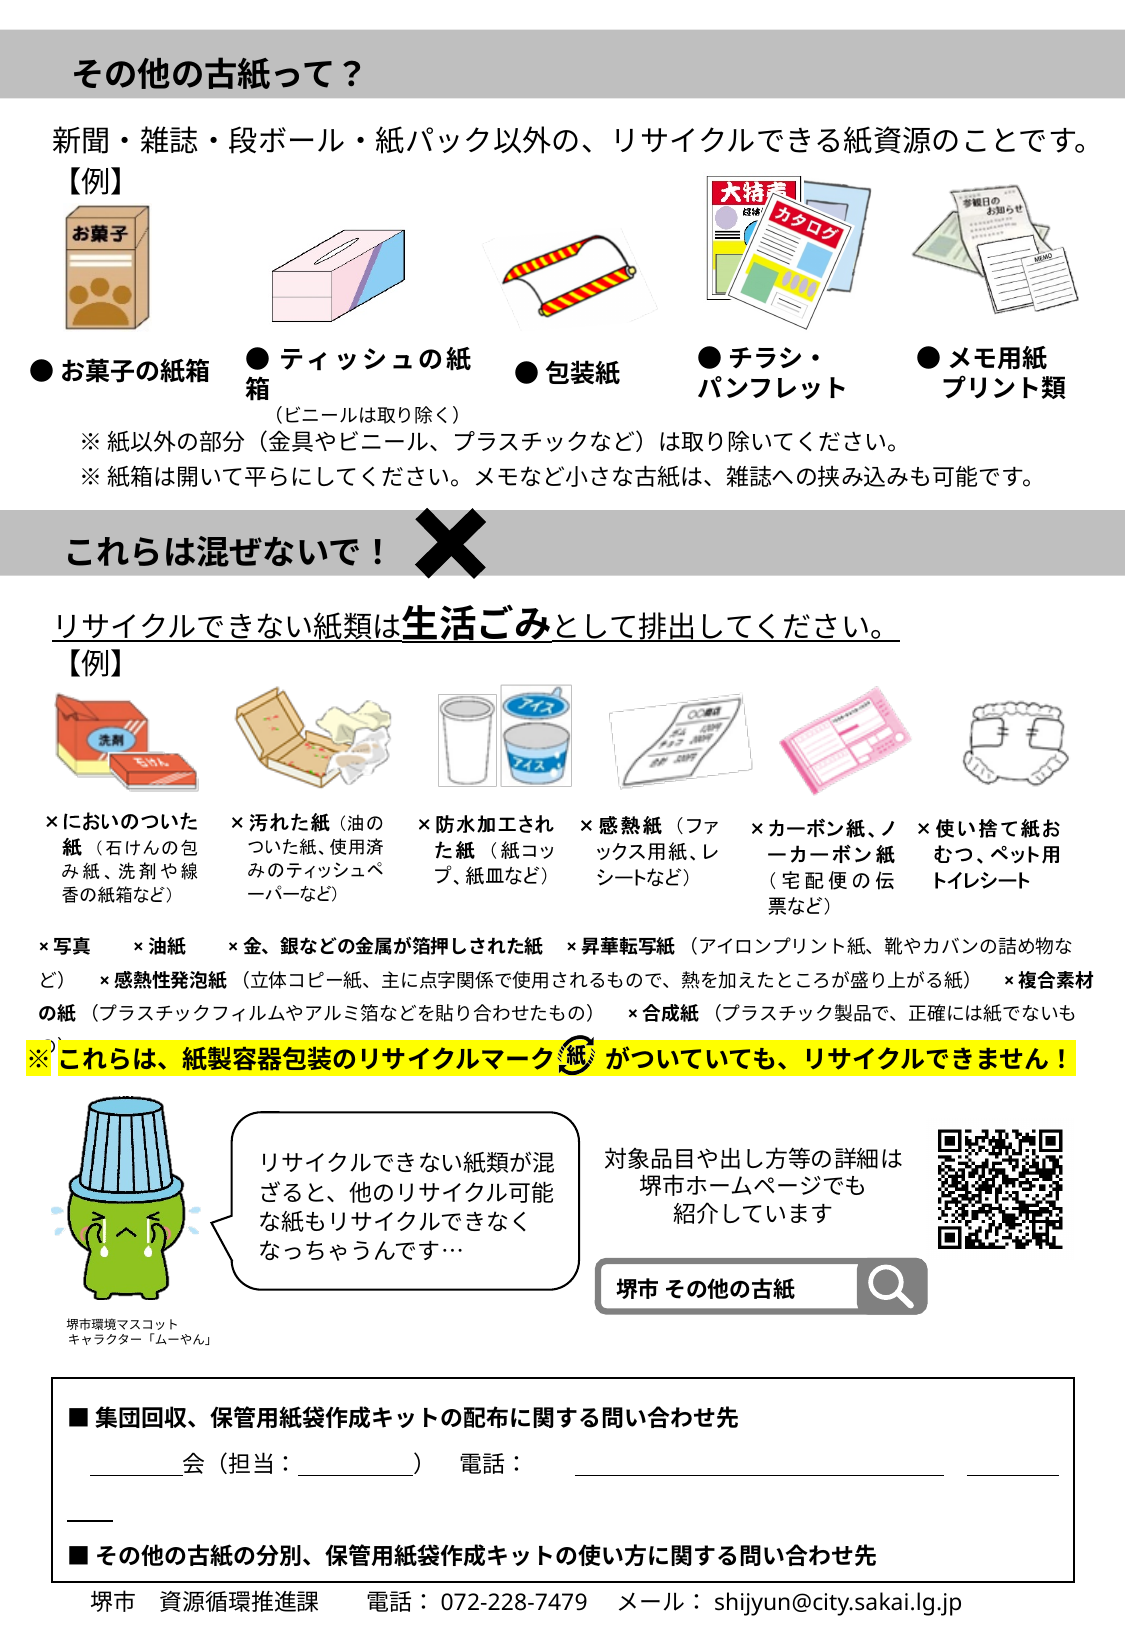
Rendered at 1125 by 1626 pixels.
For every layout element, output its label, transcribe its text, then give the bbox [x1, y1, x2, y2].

text_box [243, 1285, 560, 1291]
text_box [0, 29, 1125, 99]
text_box これらは混ぜないで！ [51, 510, 539, 589]
text_box ×写真 ×油紙 ×金、銀などの金属が箔押しされた紙 ×昇華転写紙 （アイロンプリント紙、靴やカバンの詰め物など） ×感熱性発泡紙 （立体コピー紙、主に点字関係で使用されるもので、熱を加えたところが盛り上がる紙） ×複合素材の紙 （プラスチックフィルムやアルミ箔などを貼り合わせたもの） ×合成紙 （プラスチック製品で、正確には紙でないもの） [23, 916, 1121, 1069]
picture [926, 1118, 1074, 1260]
text_box [0, 509, 51, 577]
text_box リサイクルできない紙類は生活ごみとして排出してください。 【例】 [37, 592, 1024, 654]
text_box [539, 509, 1125, 577]
text_box 堺市環境マスコット キャラクター「ムーやん」 [51, 1309, 235, 1366]
text_box 対象品目や出し方等の詳細は 堺市ホームページでも 紹介しています [590, 1144, 920, 1224]
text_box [63, 172, 1085, 332]
text_box リサイクルできない紙類が混ざると、他のリサイクル可能な紙もリサイクルできなくなっちゃうんです… [242, 1126, 590, 1285]
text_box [14, 335, 1088, 425]
picture [51, 1096, 221, 1300]
text_box その他の古紙って？ [59, 31, 489, 110]
picture [27, 674, 1074, 933]
text_box [452, 1122, 1062, 1276]
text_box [560, 1257, 925, 1321]
text_box [221, 1111, 573, 1284]
text_box ※これらは、紙製容器包装のリサイクルマーク がついていても、リサイクルできません！ [11, 1036, 1099, 1092]
text_box [413, 506, 488, 581]
picture [556, 1034, 596, 1076]
text_box 新聞・雑誌・段ボール・紙パック以外の、リサイクルできる紙資源のことです。 【例】 ※紙以外の部分（金具やビニール、プラスチックなど）は取り除いてください。 ※紙箱は開いて平らにしてください。メモなど小さな古紙は、雑誌への挟み込みも可能です。 [37, 114, 1091, 511]
text_box ■集団回収、保管用紙袋作成キットの配布に関する問い合わせ先 会（担当： ） 電話： ■その他の古紙の分別、保管用紙袋作成キットの使い方に関する問い合わせ先 堺市 資源循環推進課 電話：072‐228-7479 メール：shijyun@city.sakai.lg.jp [52, 1378, 1074, 1583]
